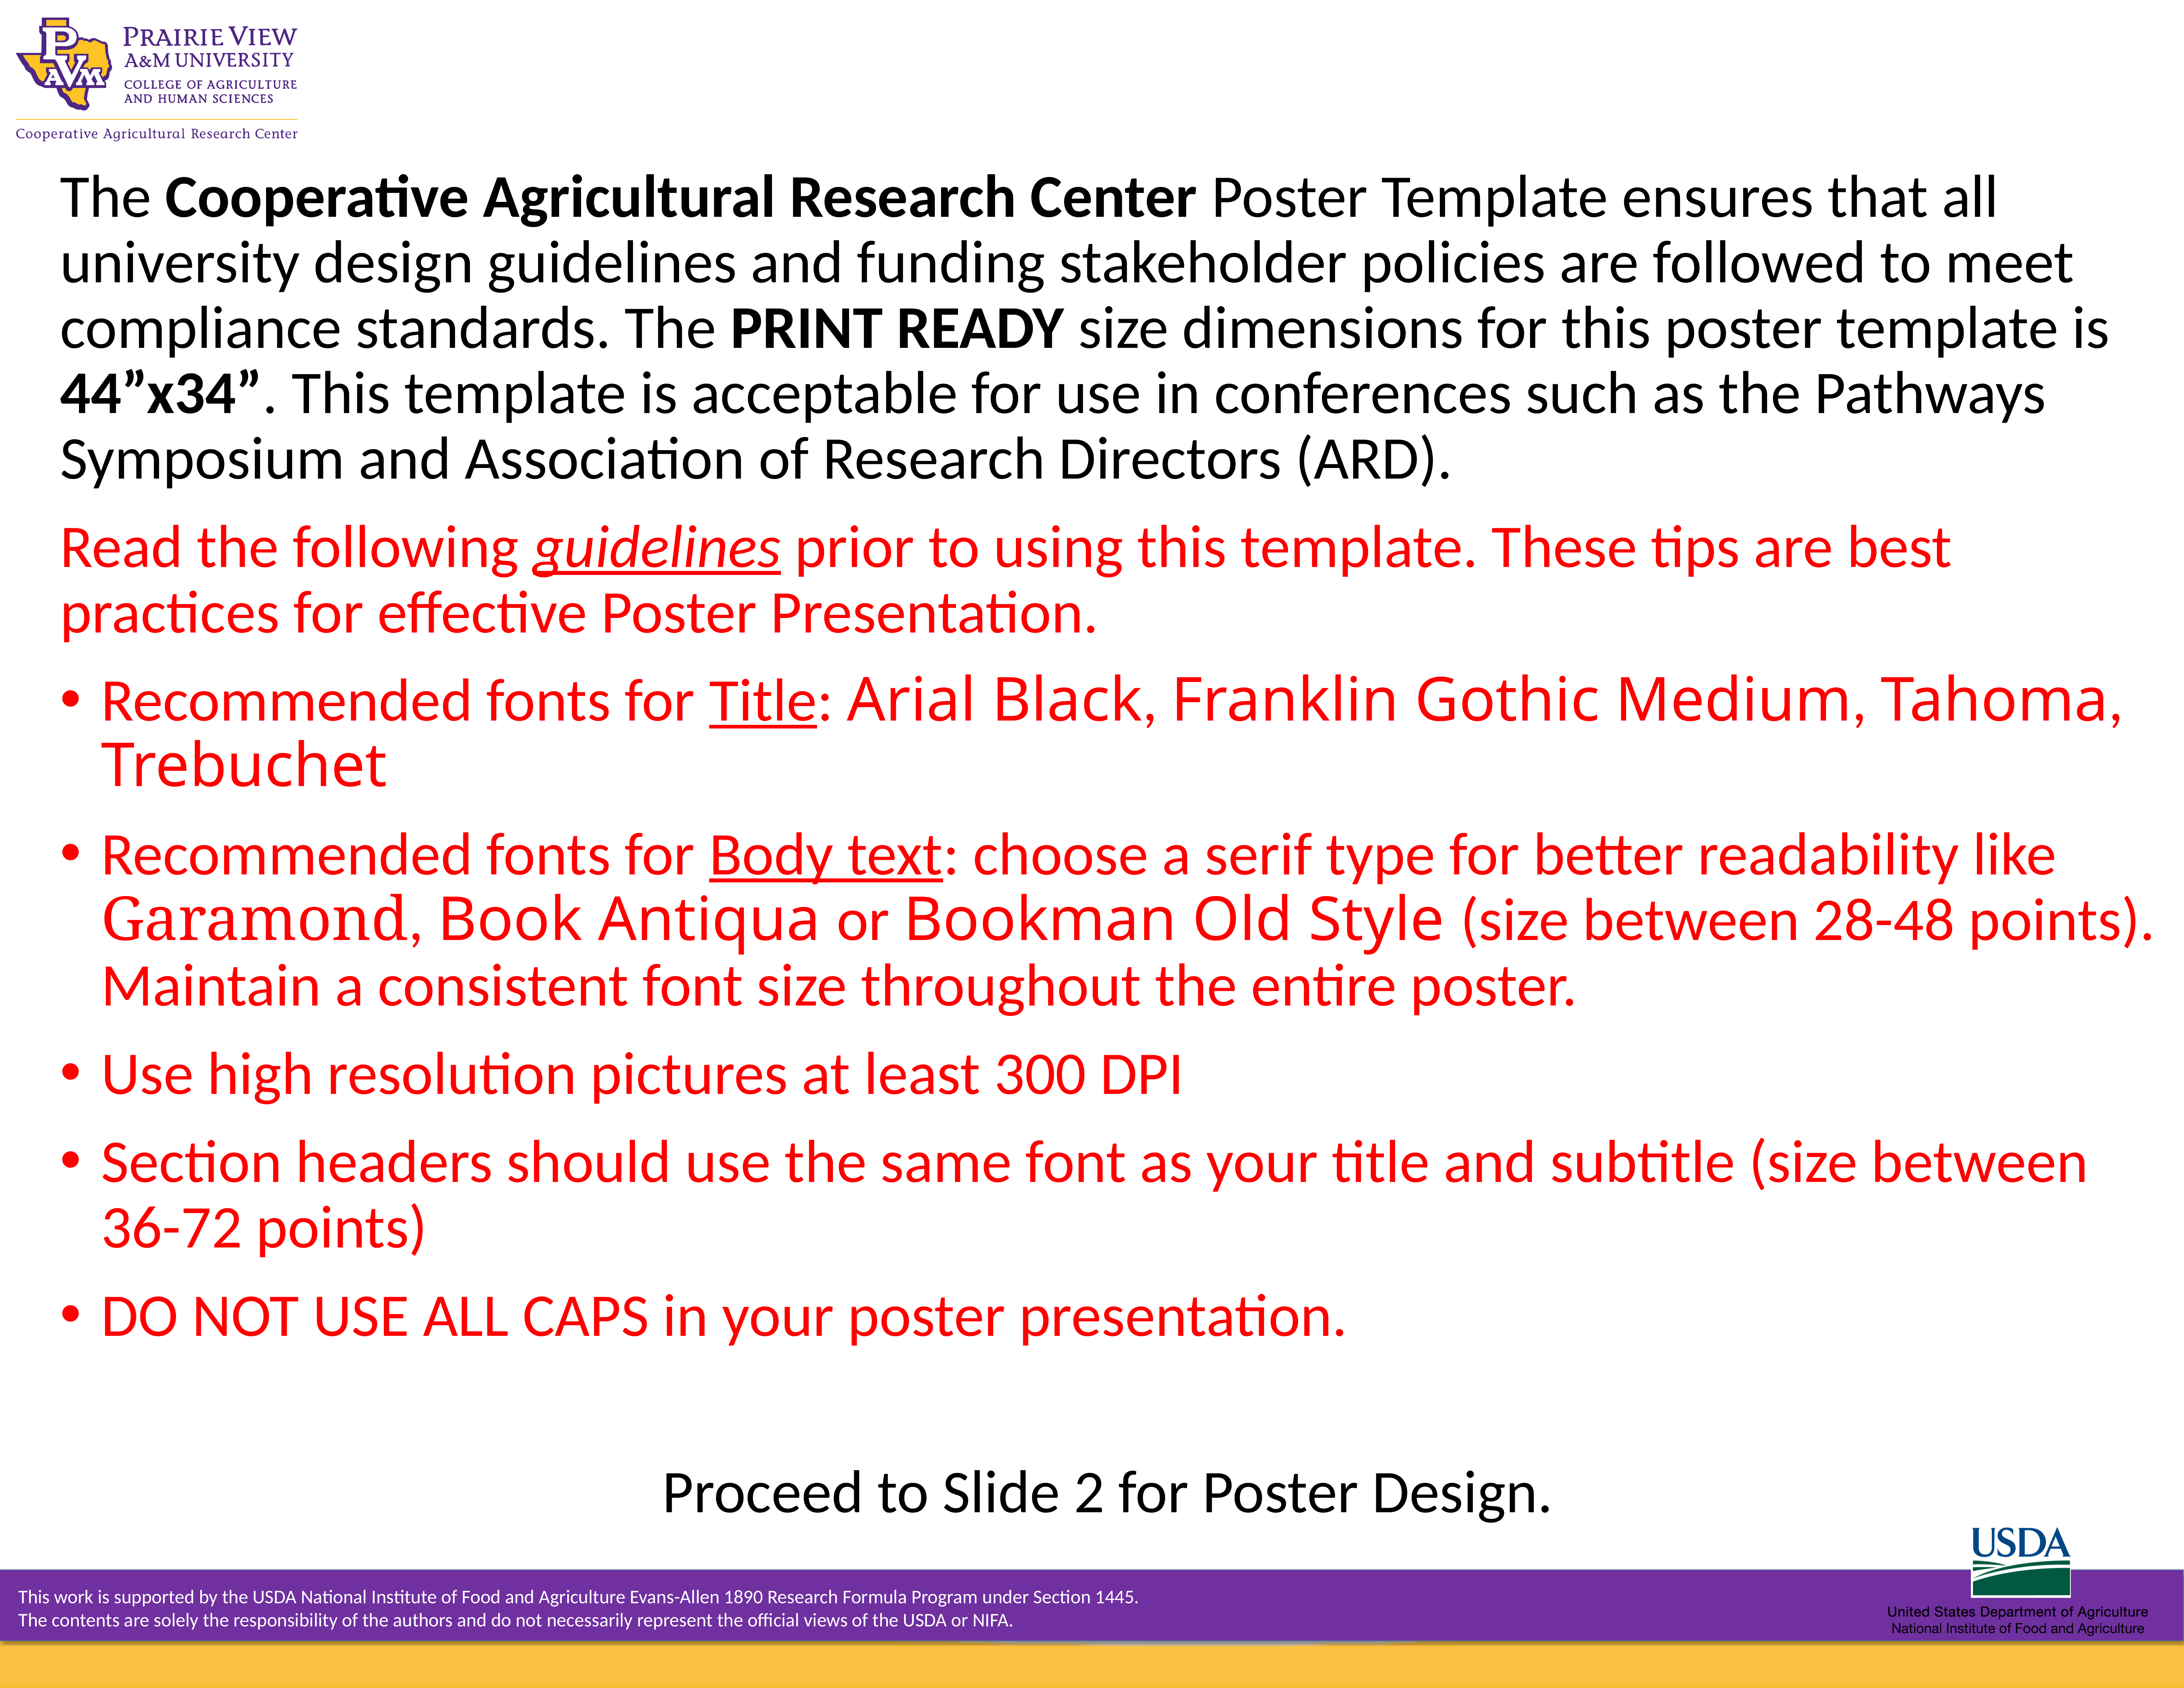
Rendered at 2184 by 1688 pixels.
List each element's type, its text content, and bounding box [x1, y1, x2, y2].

picture [0, 144, 2184, 1688]
text_box The Cooperative Agricultural Research Center Poster Template ensures that all university design guidelines and funding stakeholder policies are followed to meet compliance standards. The PRINT READY size dimensions for this poster template is 44”x34”. This template is acceptable for use in conferences such as the Pathways Symposium and Association of Research Directors (ARD). Read the following guidelines prior to using this template. These tips are best practices for effective Poster Presentation. Recommended fonts for Title: Arial Black, Franklin Gothic Medium, Tahoma, Trebuchet Recommended fonts for Body text: choose a serif type for better readability like Garamond, Book Antiqua or Bookman Old Style (size between 28-48 points). Maintain a consistent font size throughout the entire poster. Use high resolution pictures at least 300 DPI Section headers should use the same font as your title and subtitle (size between 36-72 points) DO NOT USE ALL CAPS in your poster presentation. Proceed to Slide 2 for Poster Design. [55, 162, 2161, 1510]
picture [16, 18, 297, 141]
